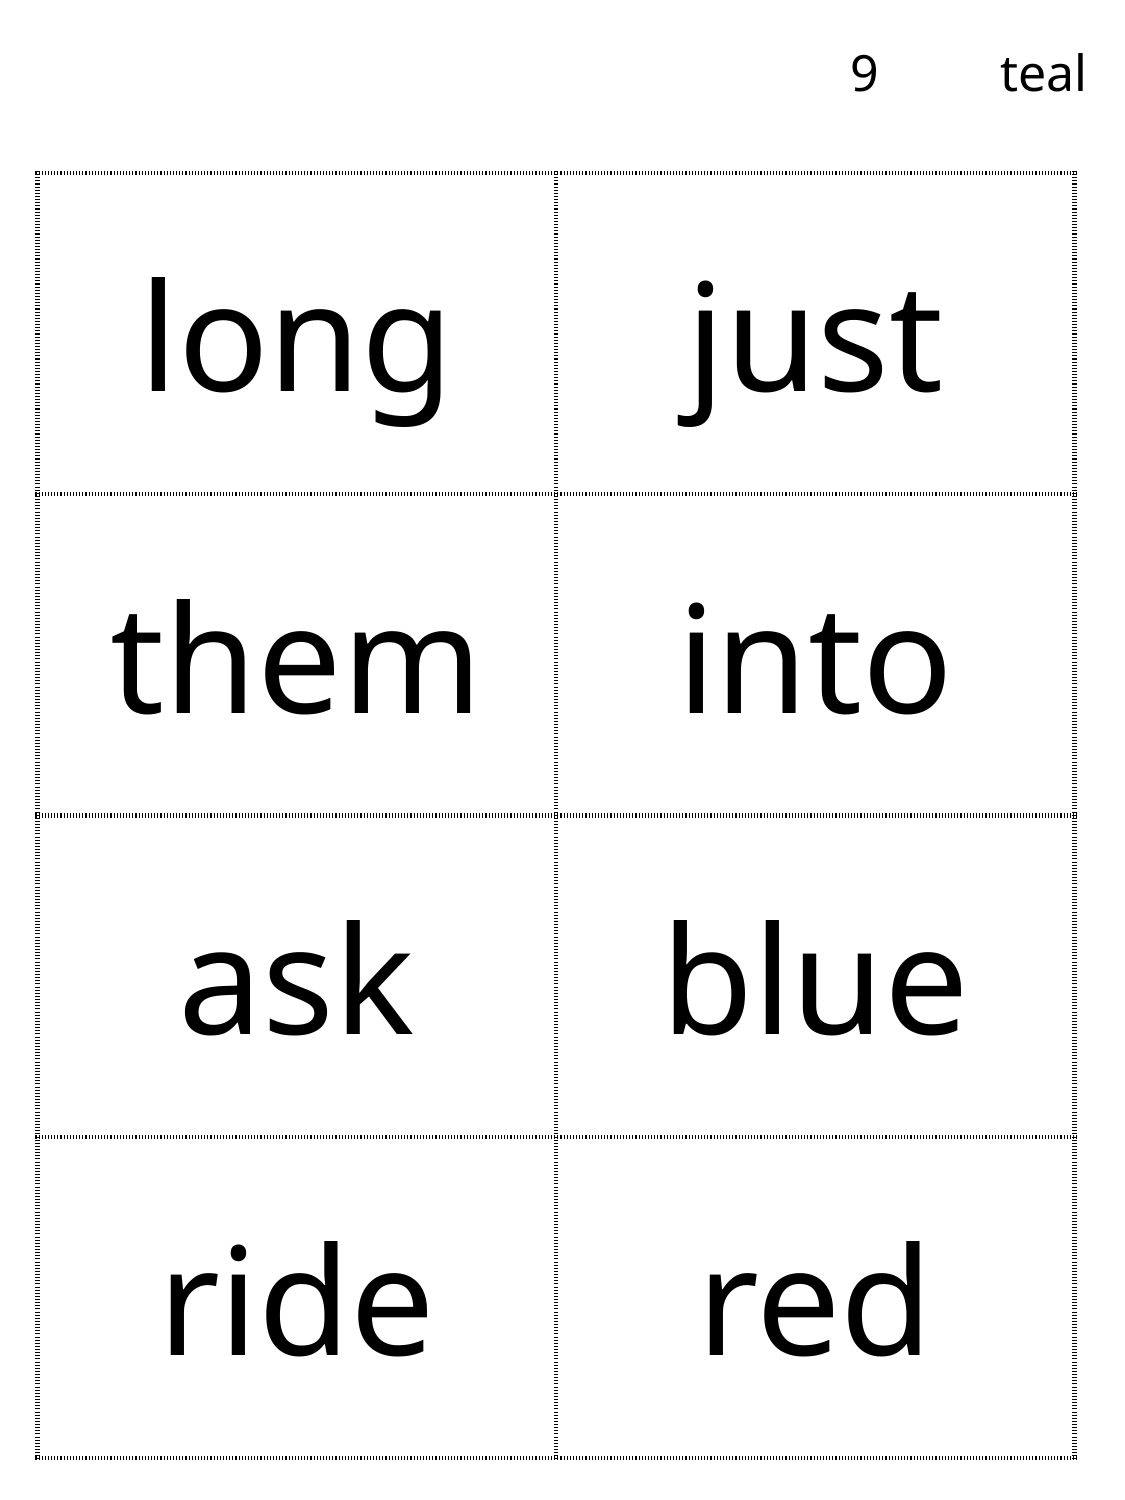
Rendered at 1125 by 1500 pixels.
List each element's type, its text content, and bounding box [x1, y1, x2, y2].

table_cell blue [556, 815, 1075, 1137]
table_cell ride [38, 1137, 556, 1458]
table_cell into [556, 494, 1075, 815]
table_cell them [38, 494, 556, 815]
table_cell ask [38, 815, 556, 1137]
table_header long [38, 173, 556, 494]
text_box 9 teal [835, 34, 1103, 110]
table_header just [556, 173, 1075, 494]
table_cell red [556, 1137, 1075, 1458]
